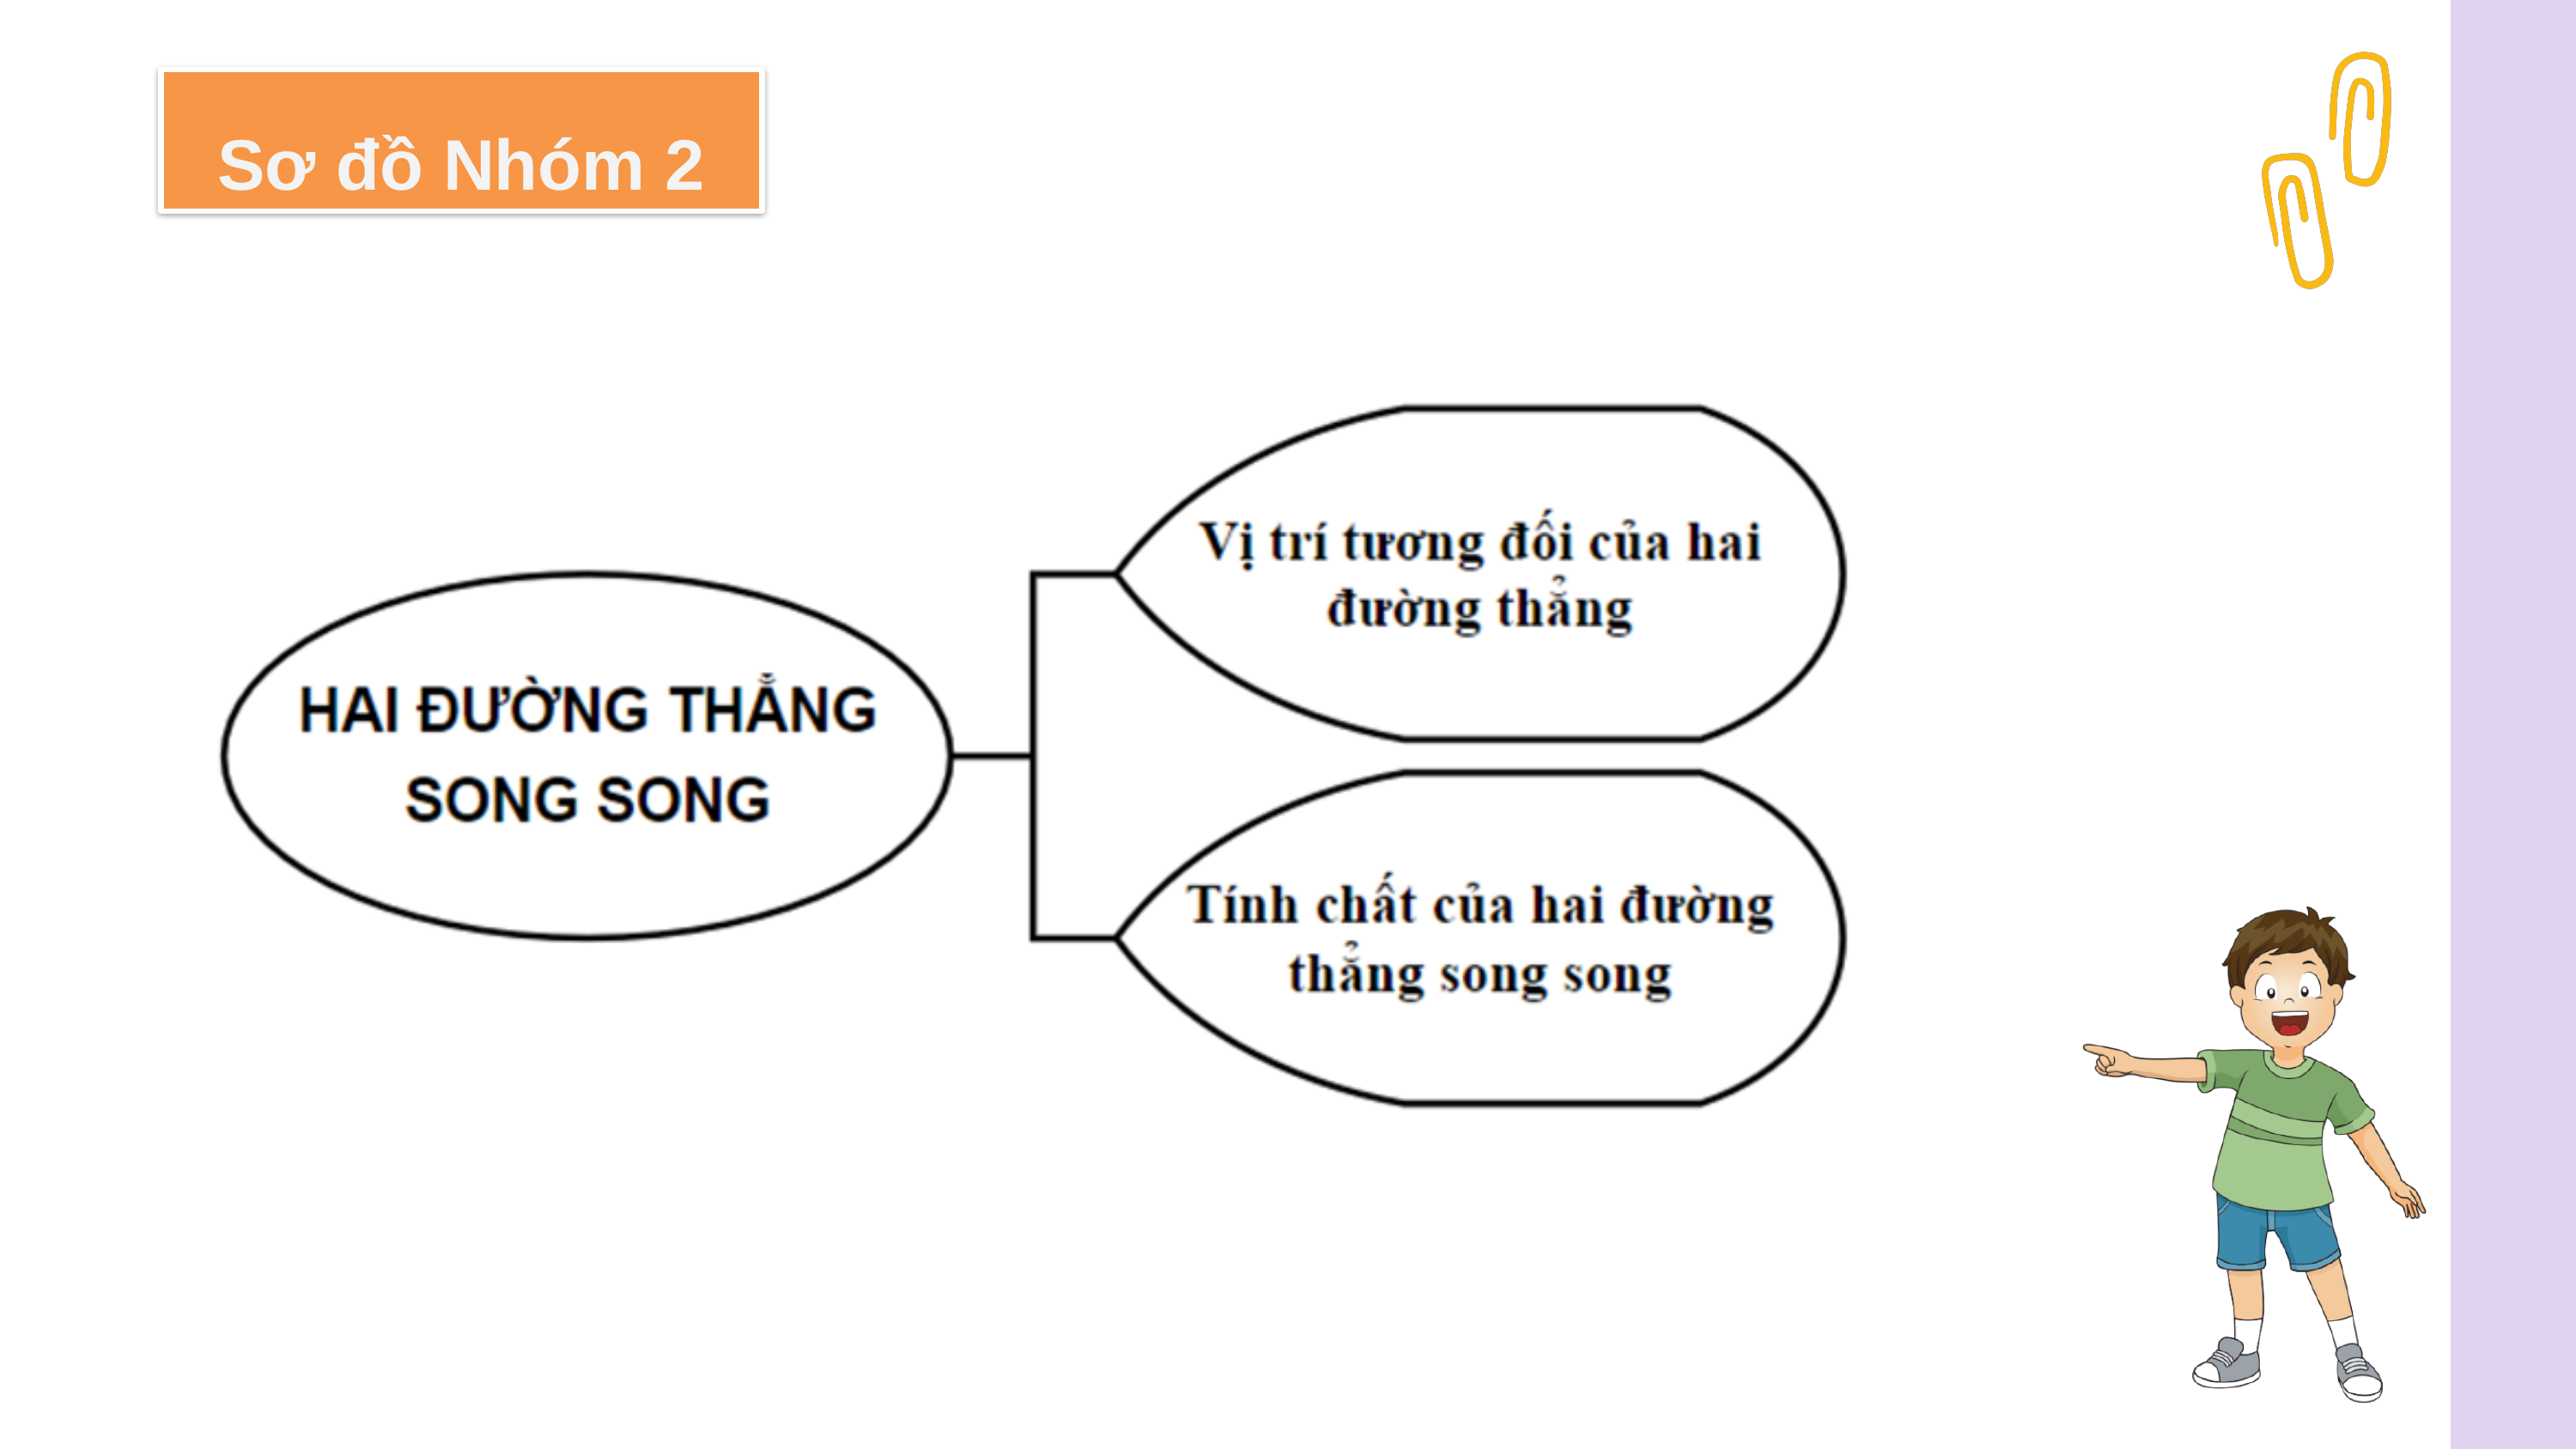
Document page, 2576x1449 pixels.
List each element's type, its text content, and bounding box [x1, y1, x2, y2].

text_box Sơ đồ Nhóm 2 [158, 67, 765, 214]
text_box [2450, 0, 2576, 1449]
picture [182, 348, 1941, 1156]
picture [2081, 906, 2427, 1404]
picture [2262, 52, 2392, 290]
